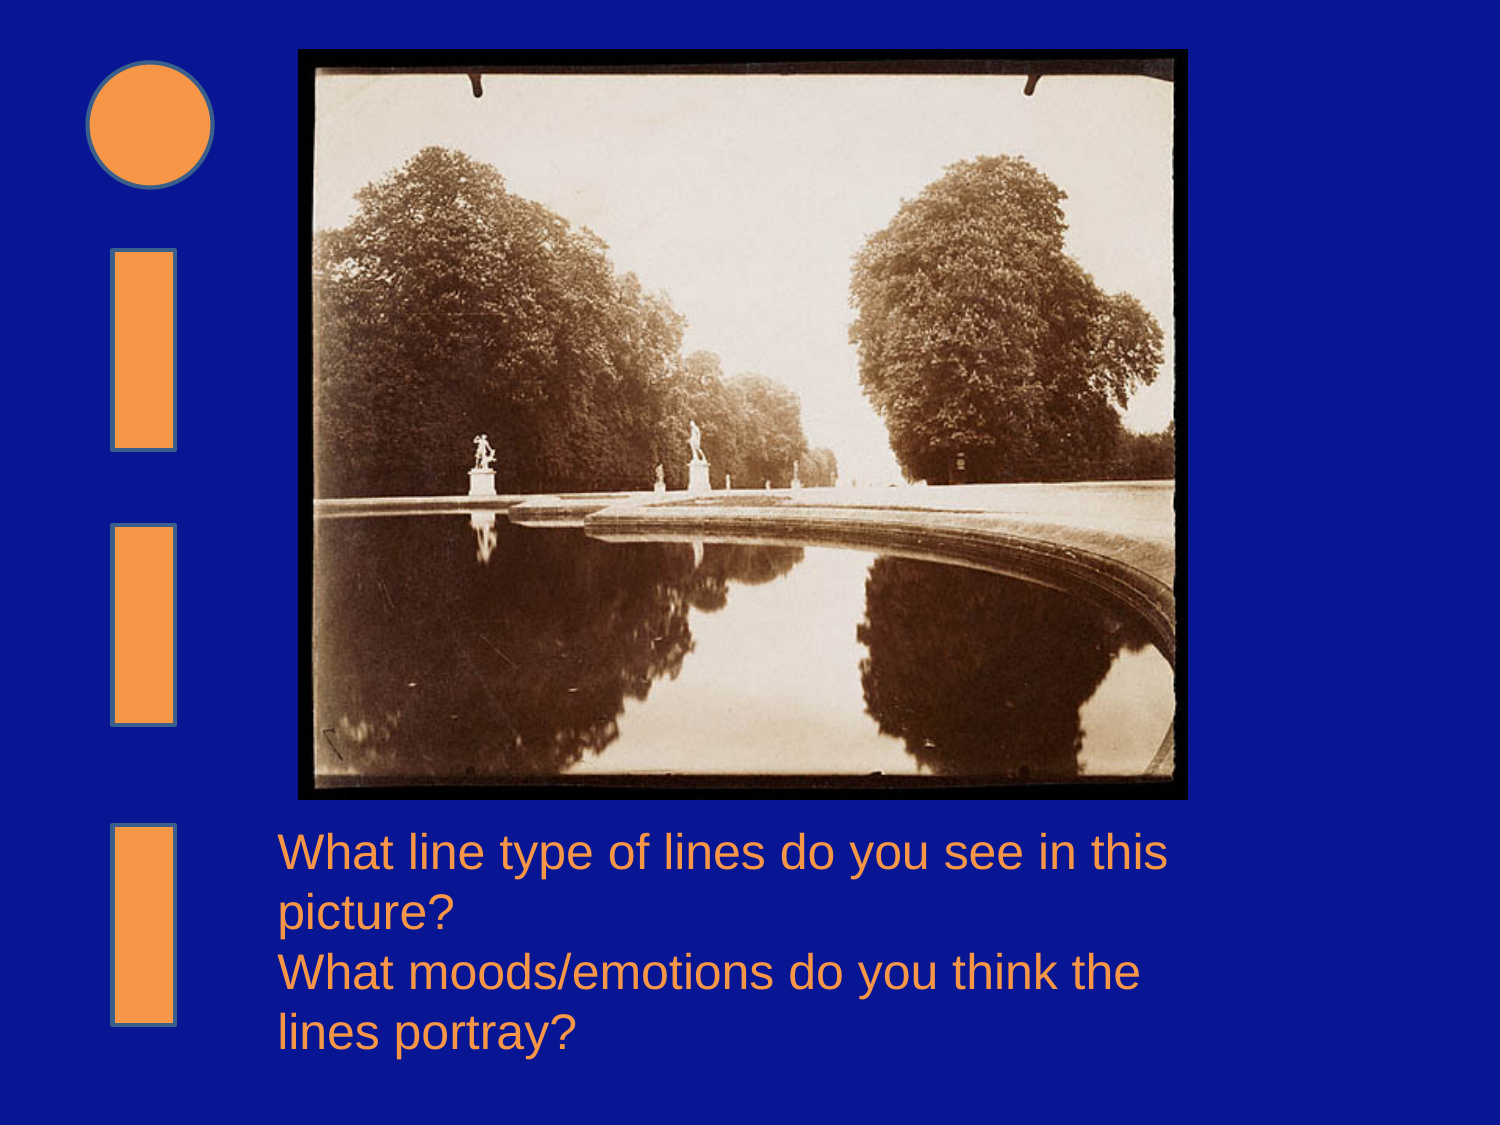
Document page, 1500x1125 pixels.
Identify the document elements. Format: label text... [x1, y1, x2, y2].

text_box What line type of lines do you see in this picture? What moods/emotions do you think the lines portray? [262, 812, 1257, 1068]
picture [298, 49, 1188, 801]
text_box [87, 62, 213, 1026]
